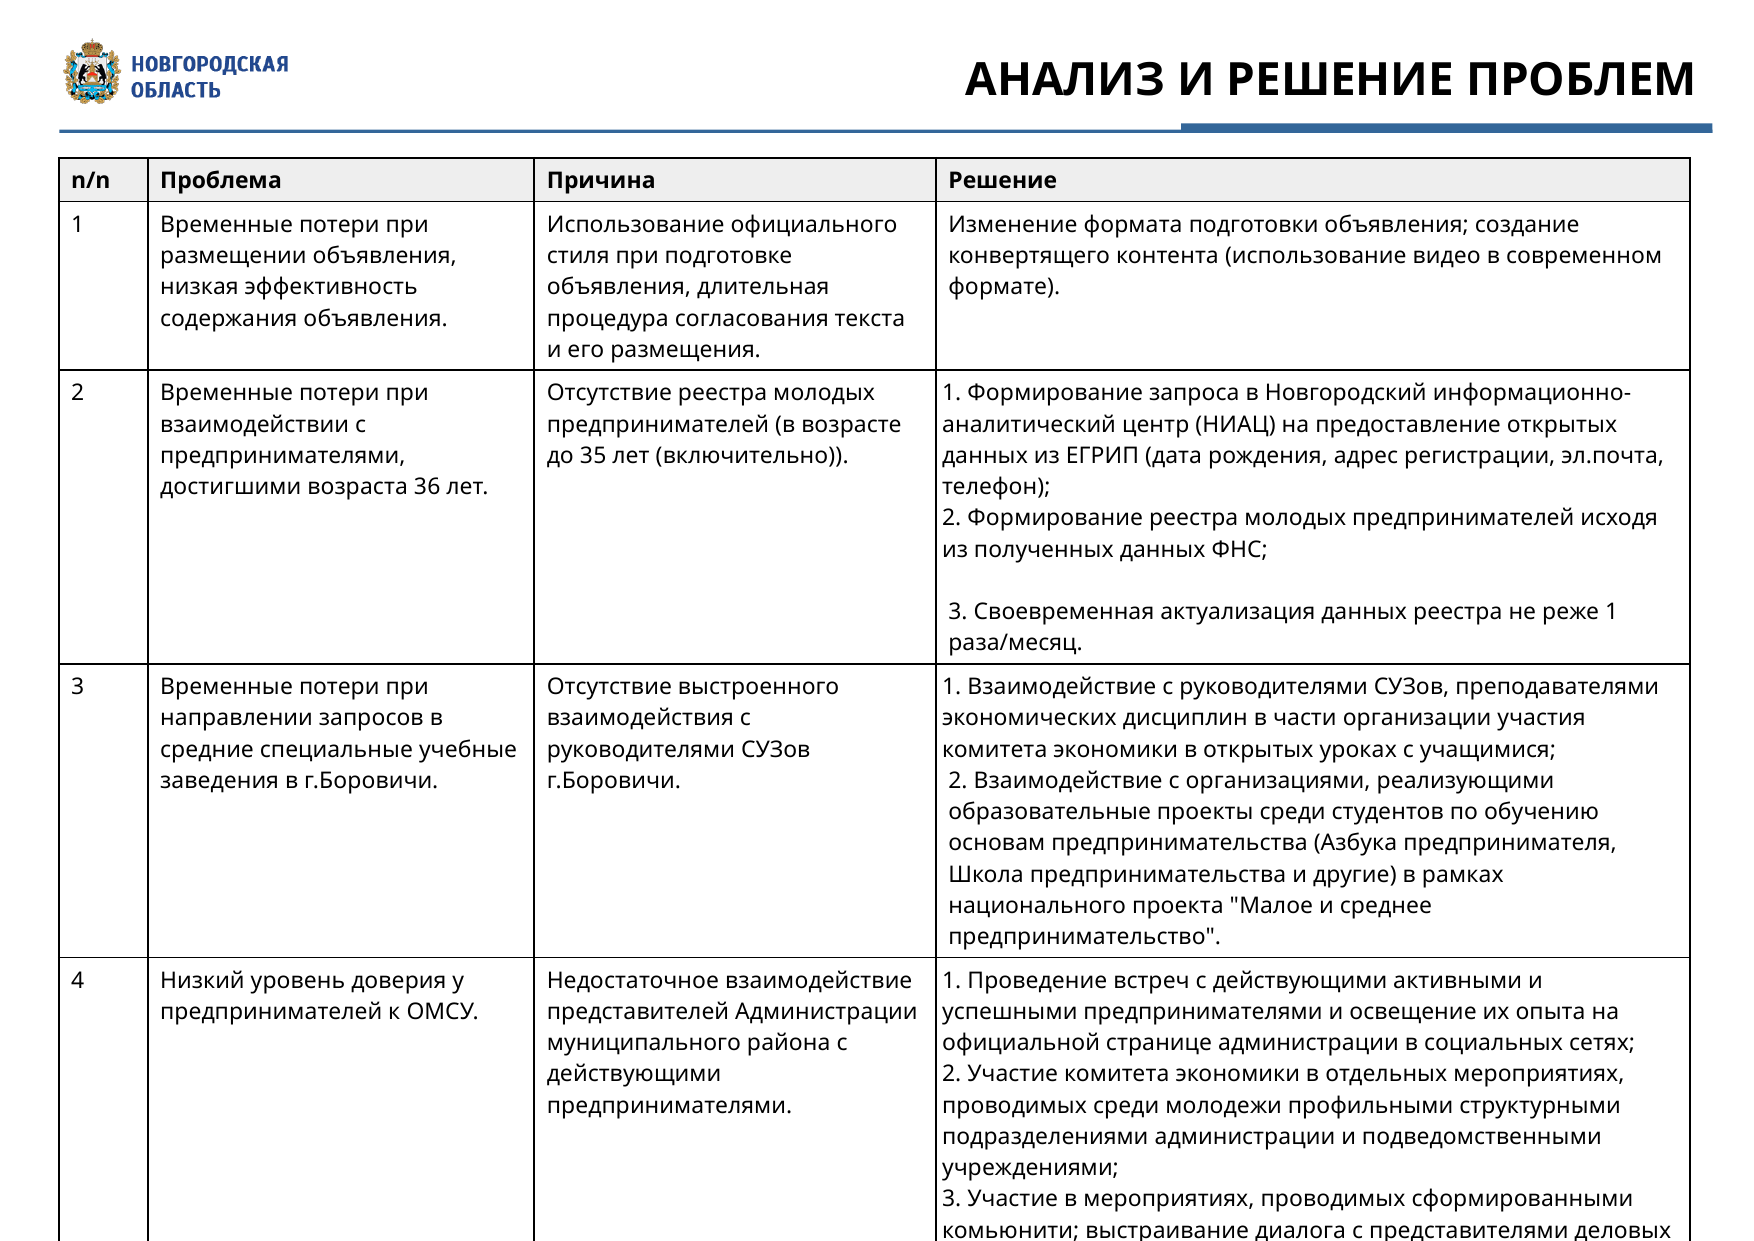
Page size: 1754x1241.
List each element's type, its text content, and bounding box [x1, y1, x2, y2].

table_cell Низкий уровень доверия у предпринимателей к ОМСУ. [149, 958, 533, 1241]
table_header Причина [535, 159, 935, 201]
table_cell Использование официального стиля при подготовке объявления, длительная процедура согласования текста и его размещения. [535, 202, 935, 369]
table_cell 2 [60, 371, 147, 663]
table_cell Временные потери при размещении объявления, низкая эффективность содержания объявления. [149, 202, 533, 369]
text_box АНАЛИЗ И РЕШЕНИЕ ПРОБЛЕМ [414, 29, 1713, 113]
text_box [59, 129, 1181, 133]
table_cell Временные потери при взаимодействии с предпринимателями, достигшими возраста 36 лет. [149, 371, 533, 663]
table_cell 4 [60, 958, 147, 1241]
table_cell Временные потери при направлении запросов в средние специальные учебные заведения в г.Боровичи. [149, 665, 533, 957]
table_cell 1. Проведение встреч с действующими активными и успешными предпринимателями и освещение их опыта на официальной странице администрации в социальных сетях; 2. Участие комитета экономики в отдельных мероприятиях, проводимых среди молодежи профильными структурными подразделениями администрации и подведомственными учреждениями; 3. Участие в мероприятиях, проводимых сформированными комьюнити; выстраивание диалога с представителями деловых объединений в Боровичах; 4. Выстраивание диалога с аудиторией на языке целевой аудитории, включая привлечение амбассадоров популярных брендов, медийных предпринимателей. [937, 958, 1689, 1241]
table_cell Отсутствие выстроенного взаимодействия с руководителями СУЗов г.Боровичи. [535, 665, 935, 957]
table_cell Отсутствие реестра молодых предпринимателей (в возрасте до 35 лет (включительно)). [535, 371, 935, 663]
table_header Проблема [149, 159, 533, 201]
table_cell 1. Формирование запроса в Новгородский информационно-аналитический центр (НИАЦ) на предоставление открытых данных из ЕГРИП (дата рождения, адрес регистрации, эл.почта, телефон); 2. Формирование реестра молодых предпринимателей исходя из полученных данных ФНС; 3. Своевременная актуализация данных реестра не реже 1 раза/месяц. [937, 371, 1689, 663]
table_cell 1 [60, 202, 147, 369]
table_cell 1. Взаимодействие с руководителями СУЗов, преподавателями экономических дисциплин в части организации участия комитета экономики в открытых уроках с учащимися; 2. Взаимодействие с организациями, реализующими образовательные проекты среди студентов по обучению основам предпринимательства (Азбука предпринимателя, Школа предпринимательства и другие) в рамках национального проекта "Малое и среднее предпринимательство". [937, 665, 1689, 957]
table_cell 3 [60, 665, 147, 957]
table_cell Недостаточное взаимодействие представителей Администрации муниципального района с действующими предпринимателями. [535, 958, 935, 1241]
table_cell Изменение формата подготовки объявления; создание конвертящего контента (использование видео в современном формате). [937, 202, 1689, 369]
table_header Решение [937, 159, 1689, 201]
picture [59, 35, 313, 107]
text_box [1181, 123, 1713, 133]
table_header n/n [60, 159, 147, 201]
